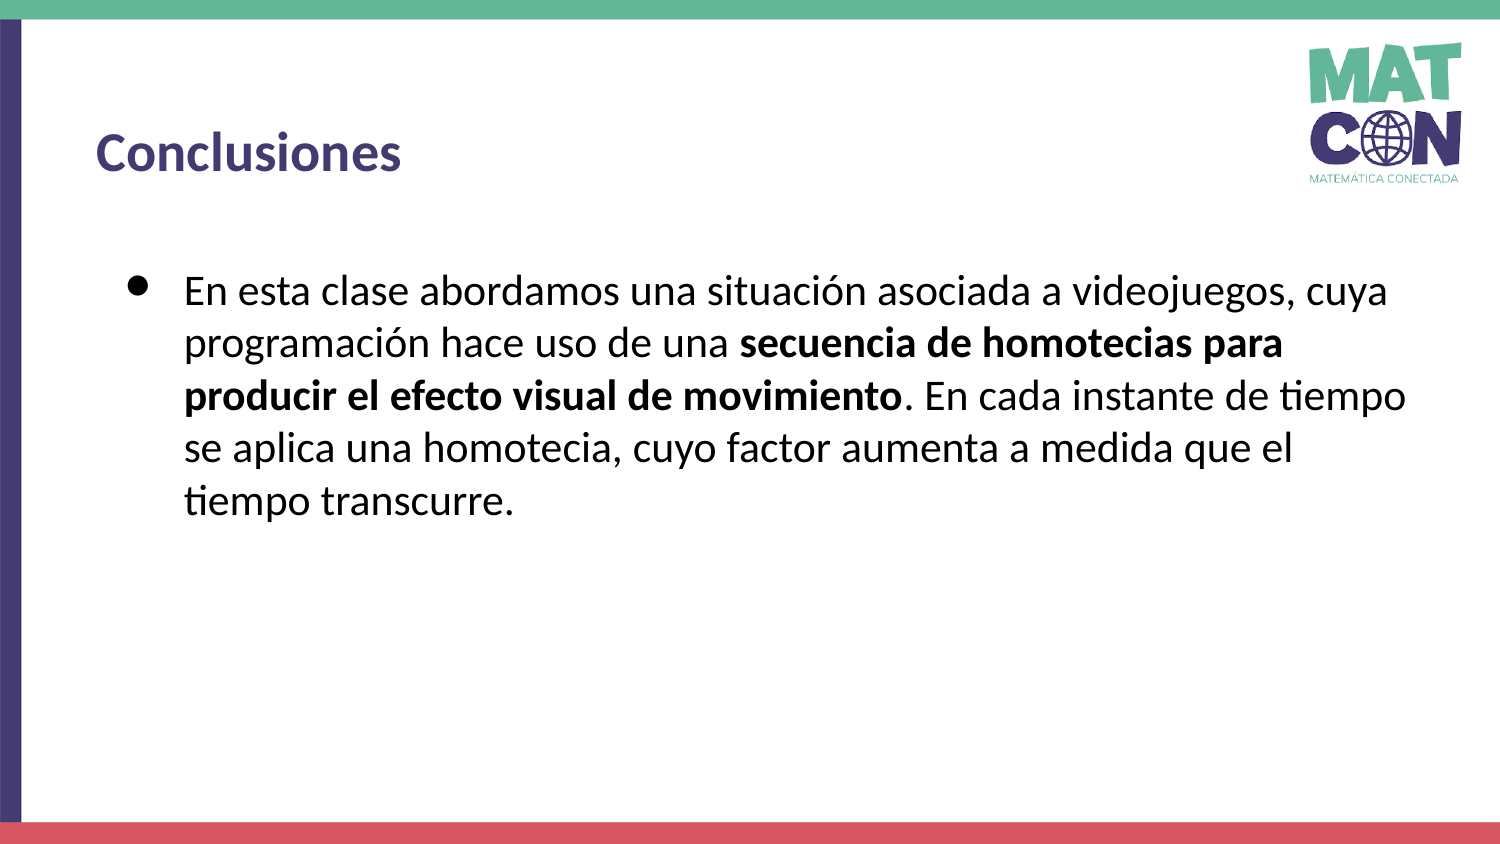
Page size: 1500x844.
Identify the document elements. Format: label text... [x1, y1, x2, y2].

text_box En esta clase abordamos una situación asociada a videojuegos, cuya programación hace uso de una secuencia de homotecias para producir el efecto visual de movimiento. En cada instante de tiempo se aplica una homotecia, cuyo factor aumenta a medida que el tiempo transcurre. [97, 255, 1427, 530]
text_box Conclusiones [85, 109, 1246, 188]
picture [0, 0, 1500, 844]
